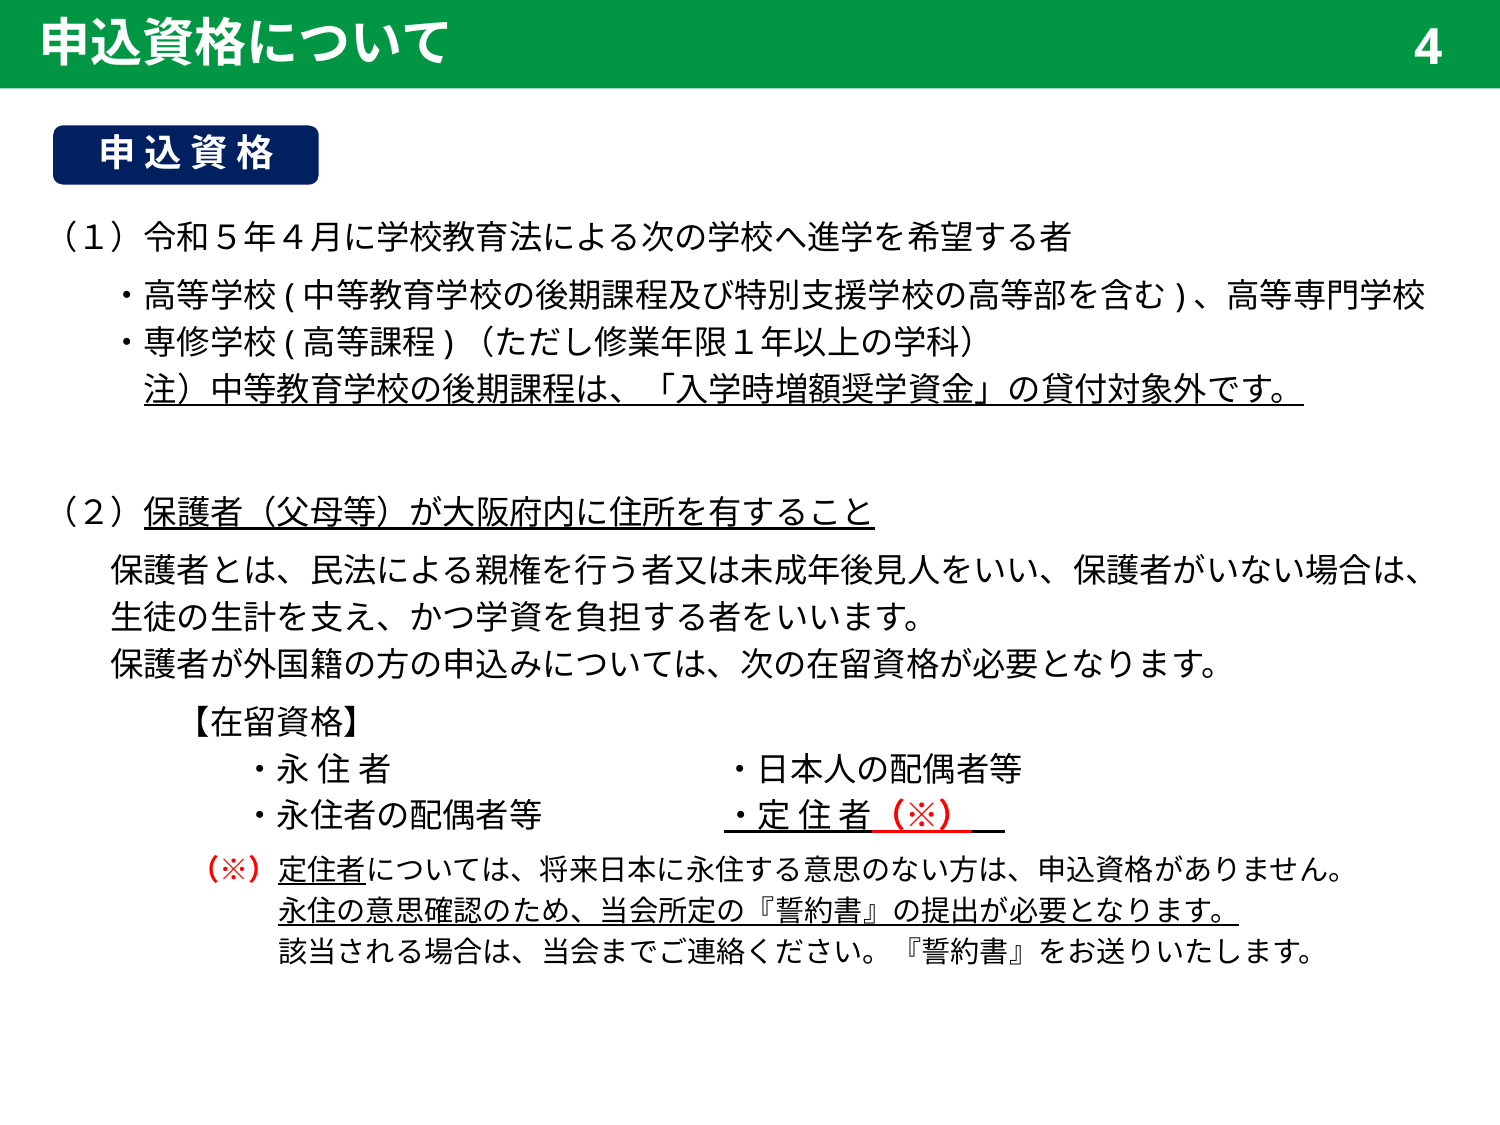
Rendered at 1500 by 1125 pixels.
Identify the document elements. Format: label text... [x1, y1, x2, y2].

text_box （１）令和５年４月に学校教育法による次の学校へ進学を希望する者 ・高等学校(中等教育学校の後期課程及び特別支援学校の高等部を含む)、高等専門学校 ・専修学校(高等課程)（ただし修業年限１年以上の学科） 注）中等教育学校の後期課程は、「入学時増額奨学資金」の貸付対象外です。 （２）保護者（父母等）が大阪府内に住所を有すること 保護者とは、民法による親権を行う者又は未成年後見人をいい、保護者がいない場合は、 生徒の生計を支え、かつ学資を負担する者をいいます。 保護者が外国籍の方の申込みについては、次の在留資格が必要となります。 【在留資格】 ・永 住 者 ・日本人の配偶者等 ・永住者の配偶者等 ・定 住 者（※） （※）定住者については、将来日本に永住する意思のない方は、申込資格がありません。 永住の意思確認のため、当会所定の『誓約書』の提出が必要となります。 該当される場合は、当会までご連絡ください。『誓約書』をお送りいたします。 [29, 208, 1459, 1087]
text_box 4 [1361, 4, 1496, 84]
text_box 申 込 資 格 [50, 123, 321, 187]
text_box 申込資格について [0, 0, 1500, 91]
